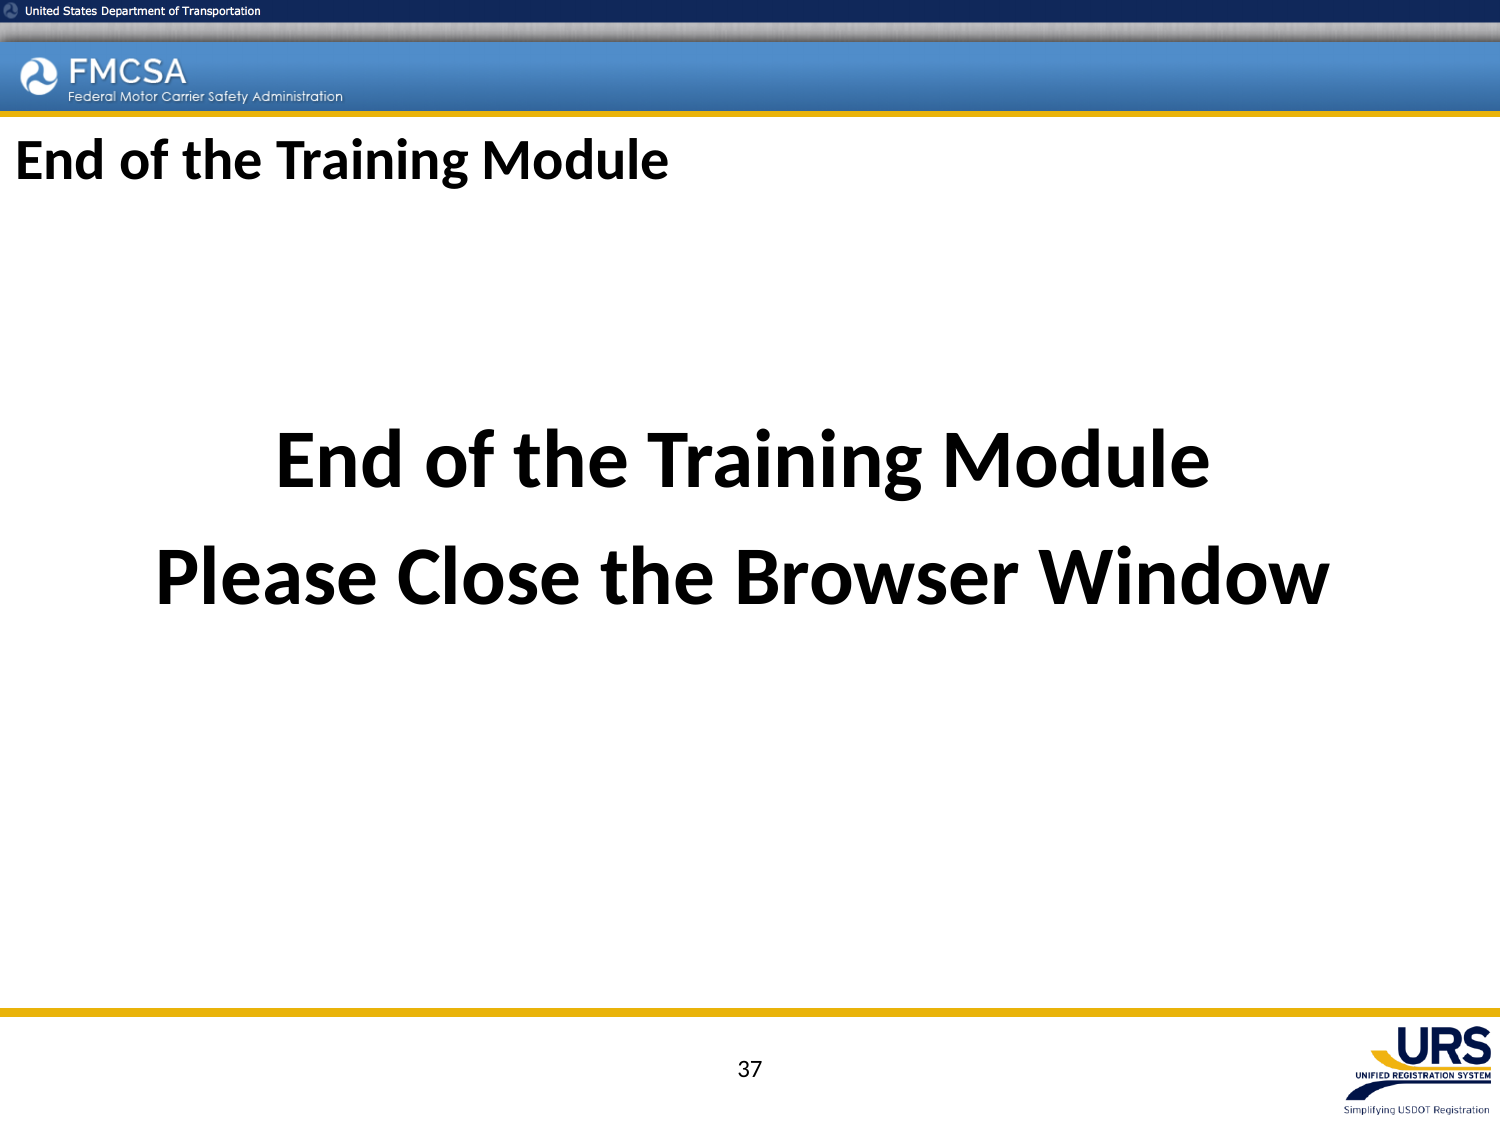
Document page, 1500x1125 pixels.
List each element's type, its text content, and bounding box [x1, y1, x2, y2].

slide_number 37 [575, 1037, 925, 1098]
picture [0, 0, 1500, 111]
title End of the Training Module [0, 118, 1500, 194]
text_box End of the Training Module Please Close the Browser Window [15, 288, 1473, 737]
picture [1344, 1026, 1491, 1115]
